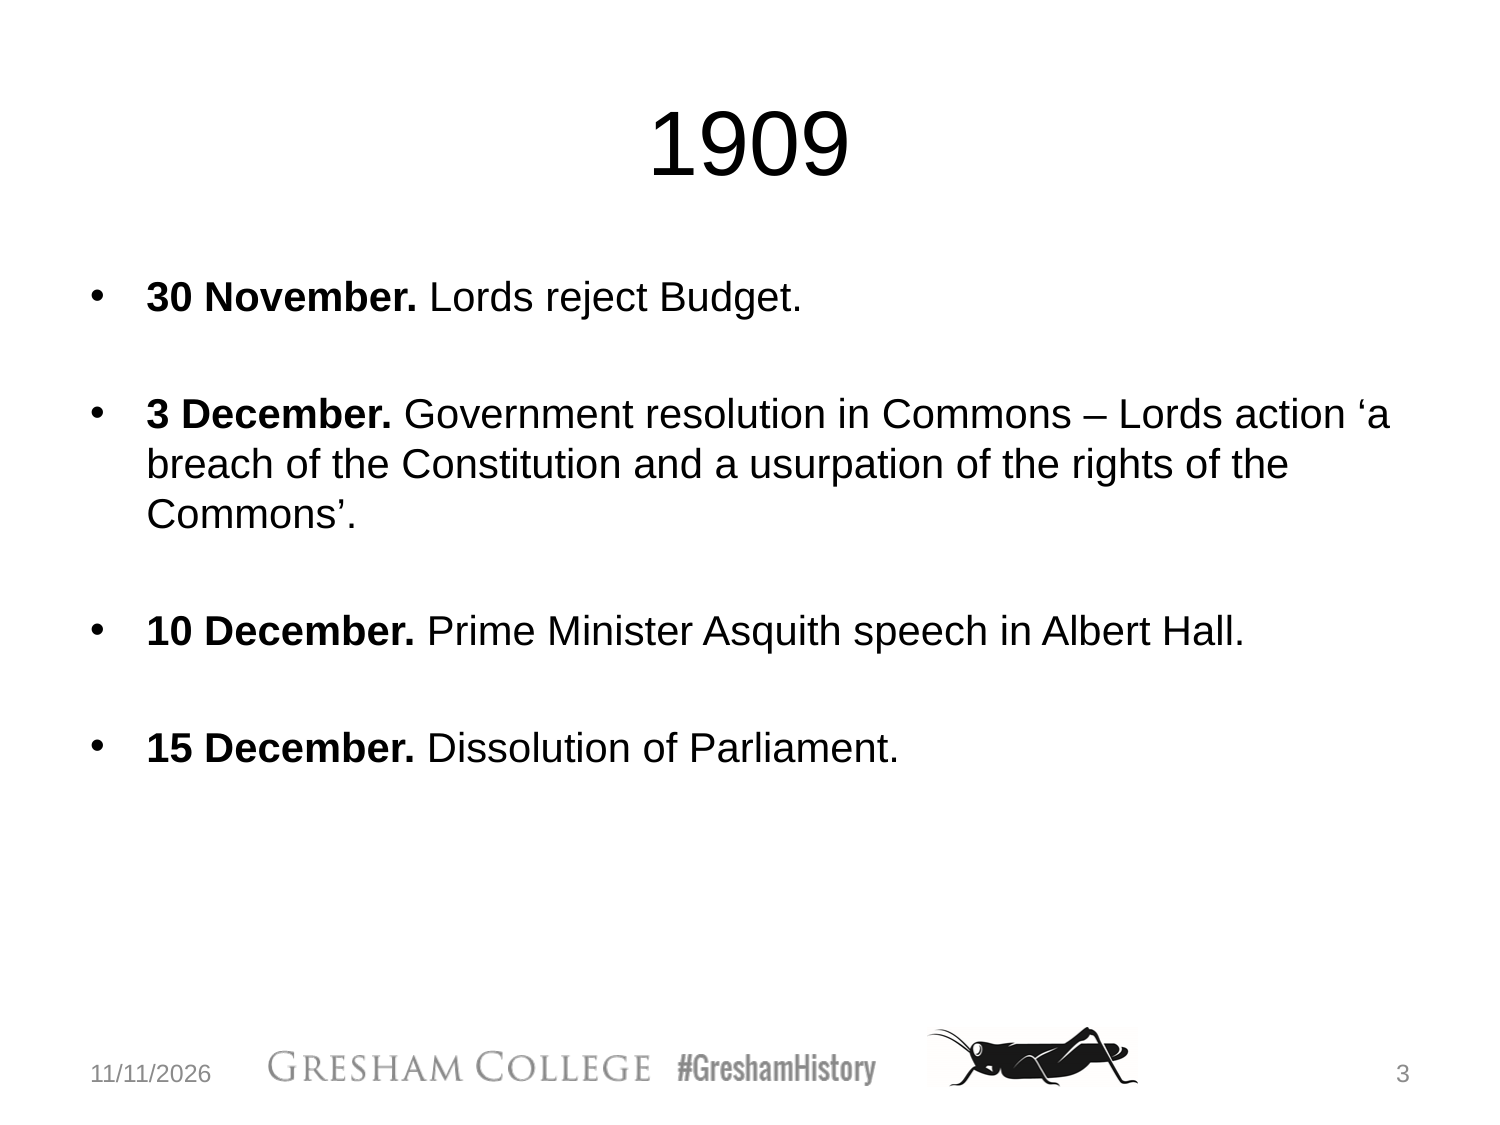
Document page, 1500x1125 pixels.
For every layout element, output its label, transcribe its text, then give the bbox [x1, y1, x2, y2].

slide_number 3 [1142, 1042, 1425, 1103]
picture [241, 1009, 1138, 1125]
list 30 November. Lords reject Budget. 3 December. Government resolution in Commons – Lords action ‘a breach of the Constitution and a usurpation of the rights of the Commons’. 10 December. Prime Minister Asquith speech in Albert Hall. 15 December. Dissolution of Parliament. [75, 262, 1425, 1005]
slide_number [75, 1042, 236, 1103]
title 1909 [75, 45, 1425, 233]
